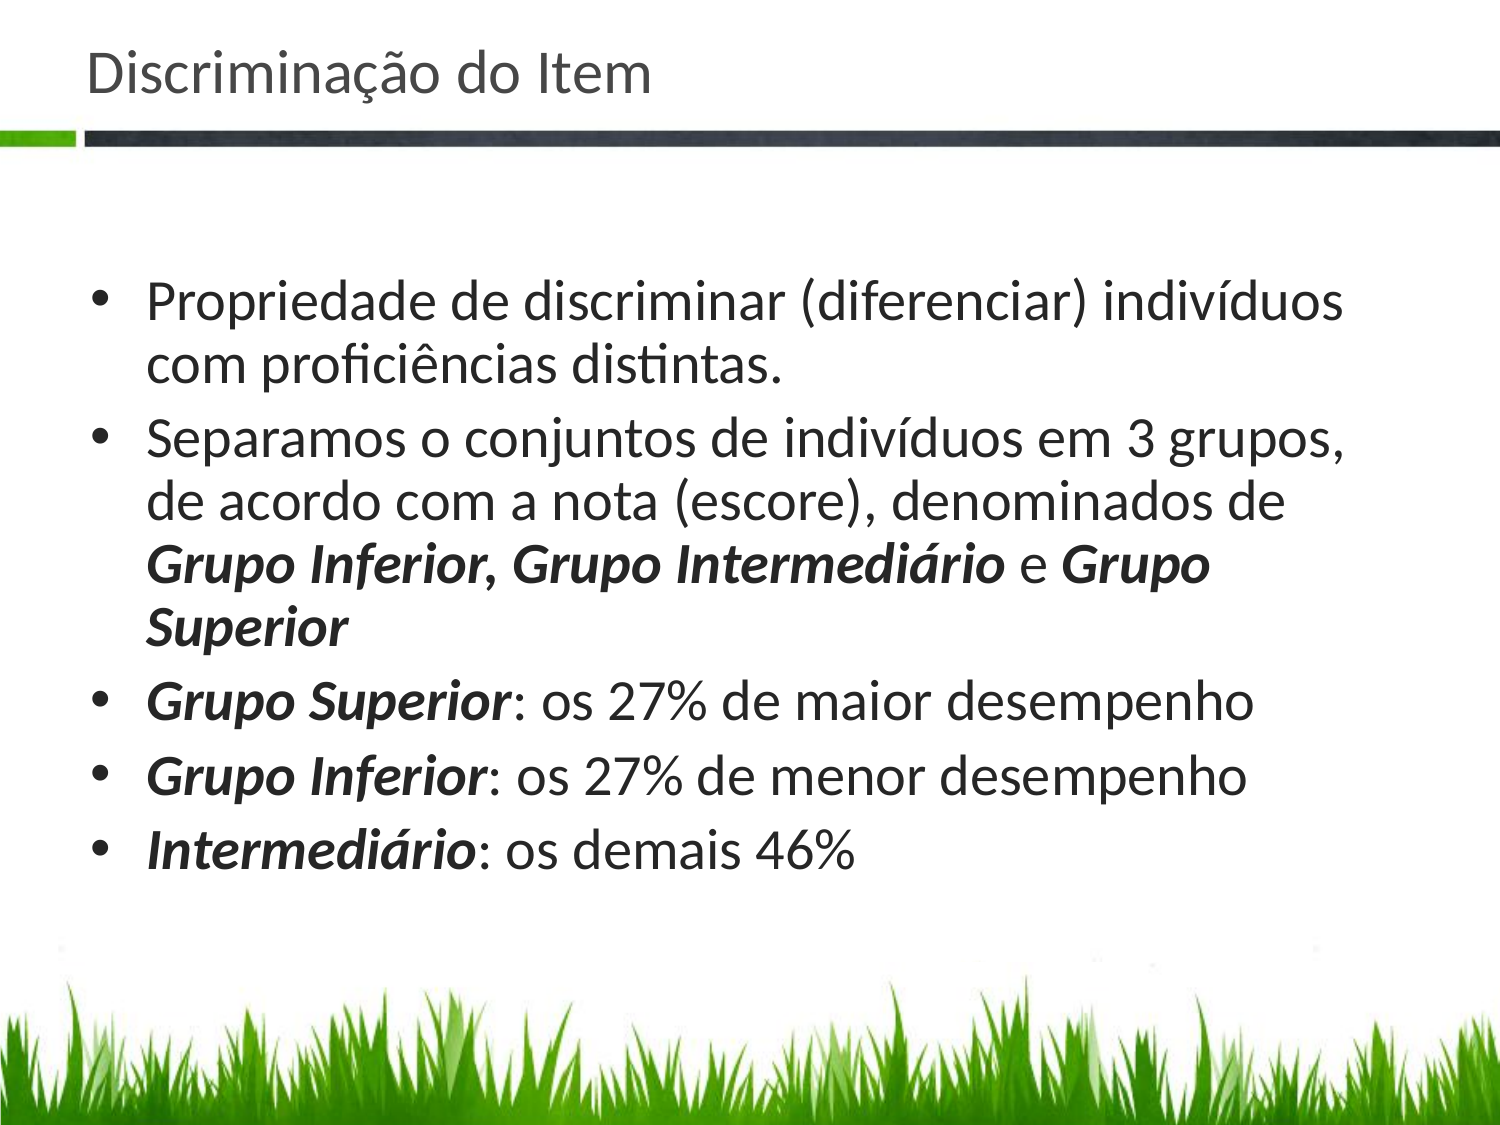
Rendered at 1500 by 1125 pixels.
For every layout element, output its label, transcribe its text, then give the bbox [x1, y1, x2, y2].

picture [0, 0, 1500, 1125]
title Discriminação do Item [71, 12, 1450, 125]
list Propriedade de discriminar (diferenciar) indivíduos com proficiências distintas. Separamos o conjuntos de indivíduos em 3 grupos, de acordo com a nota (escore), denominados de Grupo Inferior, Grupo Intermediário e Grupo Superior Grupo Superior: os 27% de maior desempenho Grupo Inferior: os 27% de menor desempenho Intermediário: os demais 46% [75, 262, 1425, 1005]
